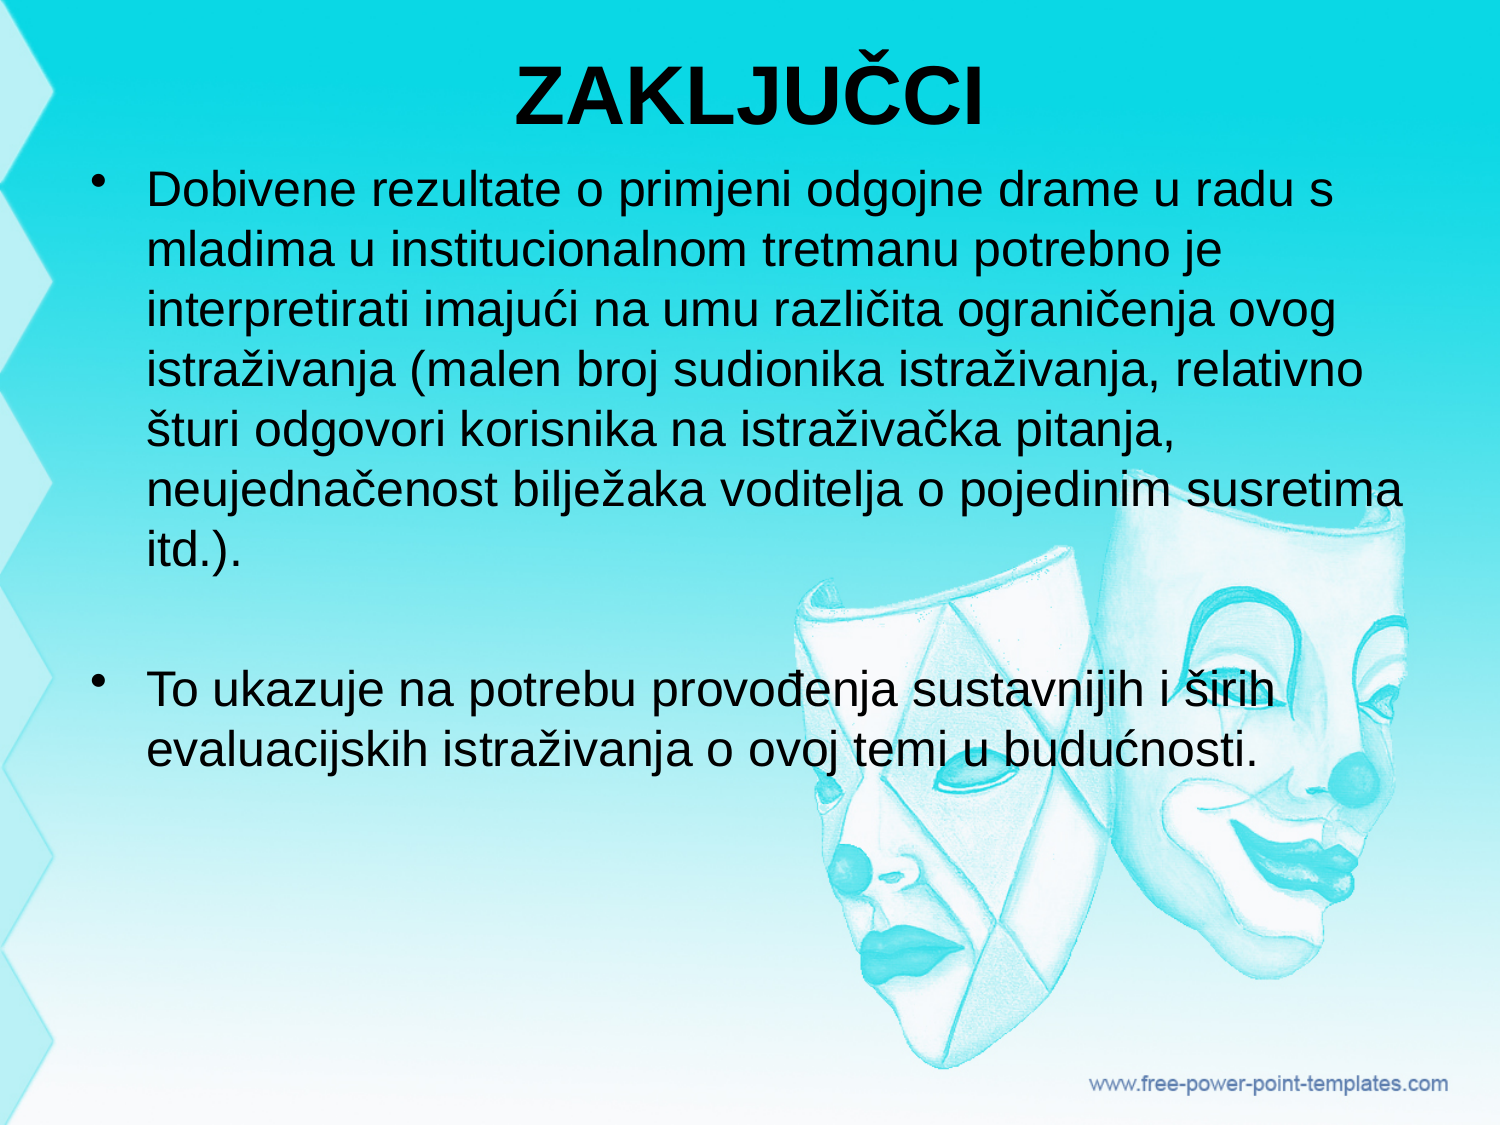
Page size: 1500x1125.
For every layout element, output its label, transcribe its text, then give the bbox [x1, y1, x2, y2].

picture [0, 0, 1500, 1125]
title ZAKLJUČCI [75, 45, 1425, 138]
list Dobivene rezultate o primjeni odgojne drame u radu s mladima u institucionalnom tretmanu potrebno je interpretirati imajući na umu različita ograničenja ovog istraživanja (malen broj sudionika istraživanja, relativno šturi odgovori korisnika na istraživačka pitanja, neujednačenost bilježaka voditelja o pojedinim susretima itd.). To ukazuje na potrebu provođenja sustavnijih i širih evaluacijskih istraživanja o ovoj temi u budućnosti. [75, 148, 1425, 1005]
